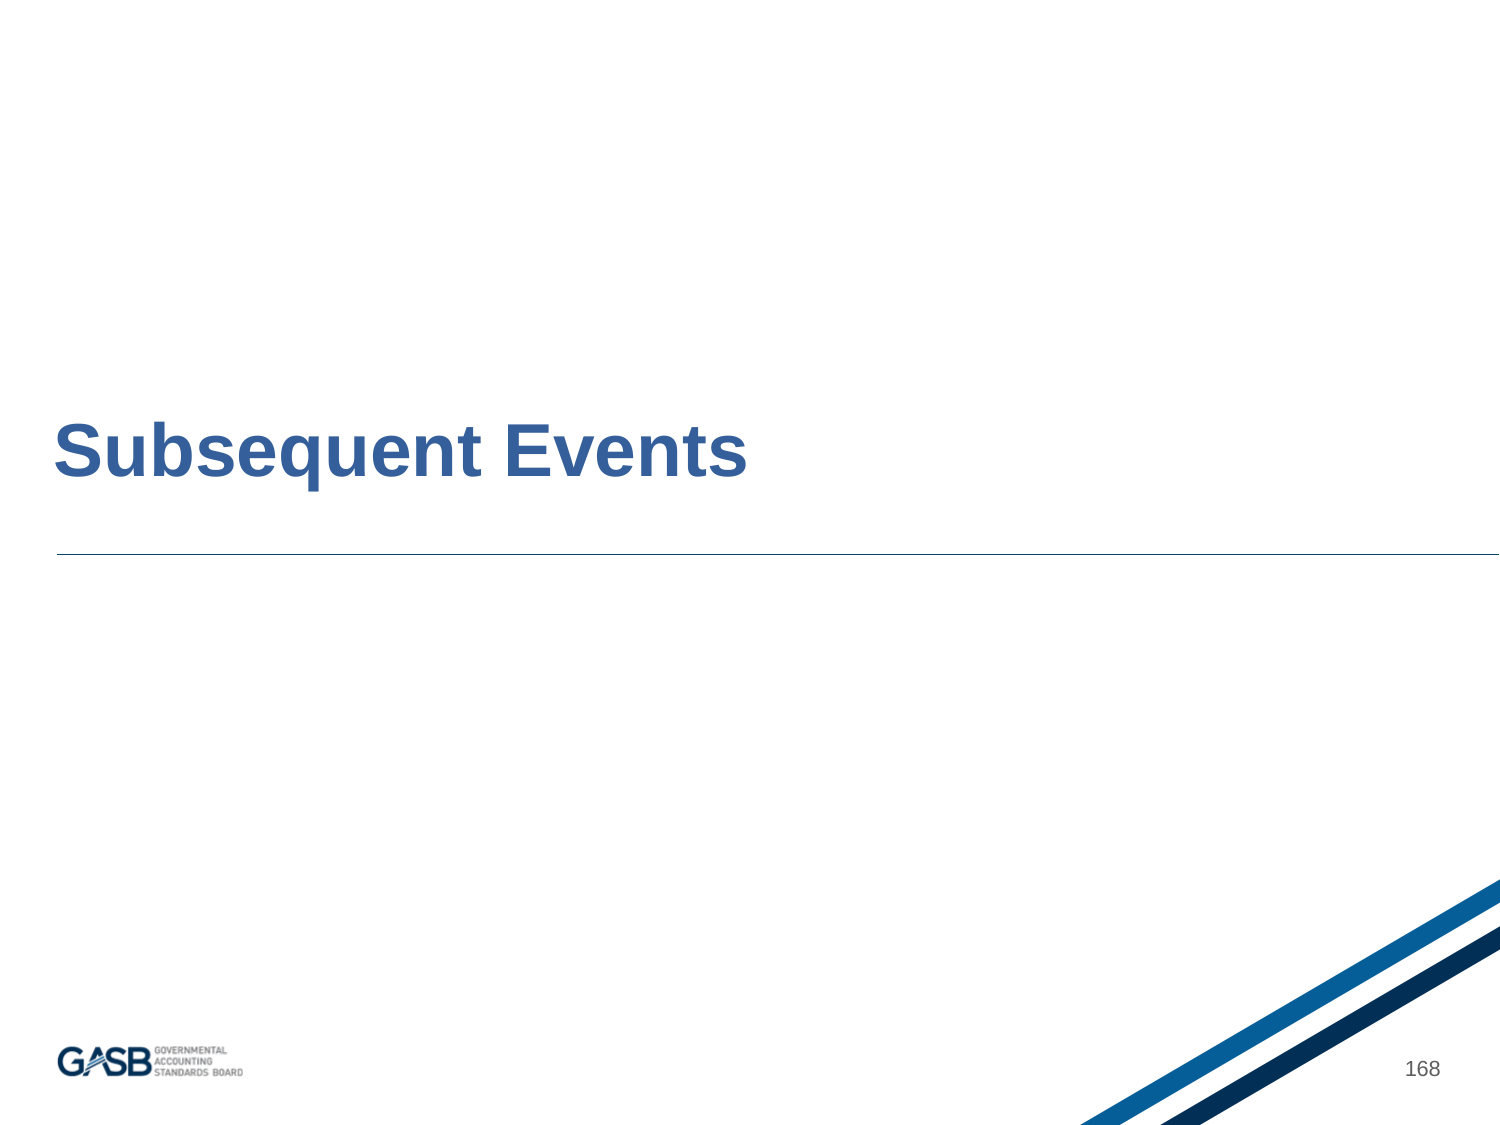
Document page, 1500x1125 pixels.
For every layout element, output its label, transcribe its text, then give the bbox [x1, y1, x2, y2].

picture [981, 865, 1500, 1125]
slide_number 168 [1345, 1042, 1500, 1093]
title Subsequent Events [38, 379, 1387, 527]
picture [56, 1039, 593, 1081]
